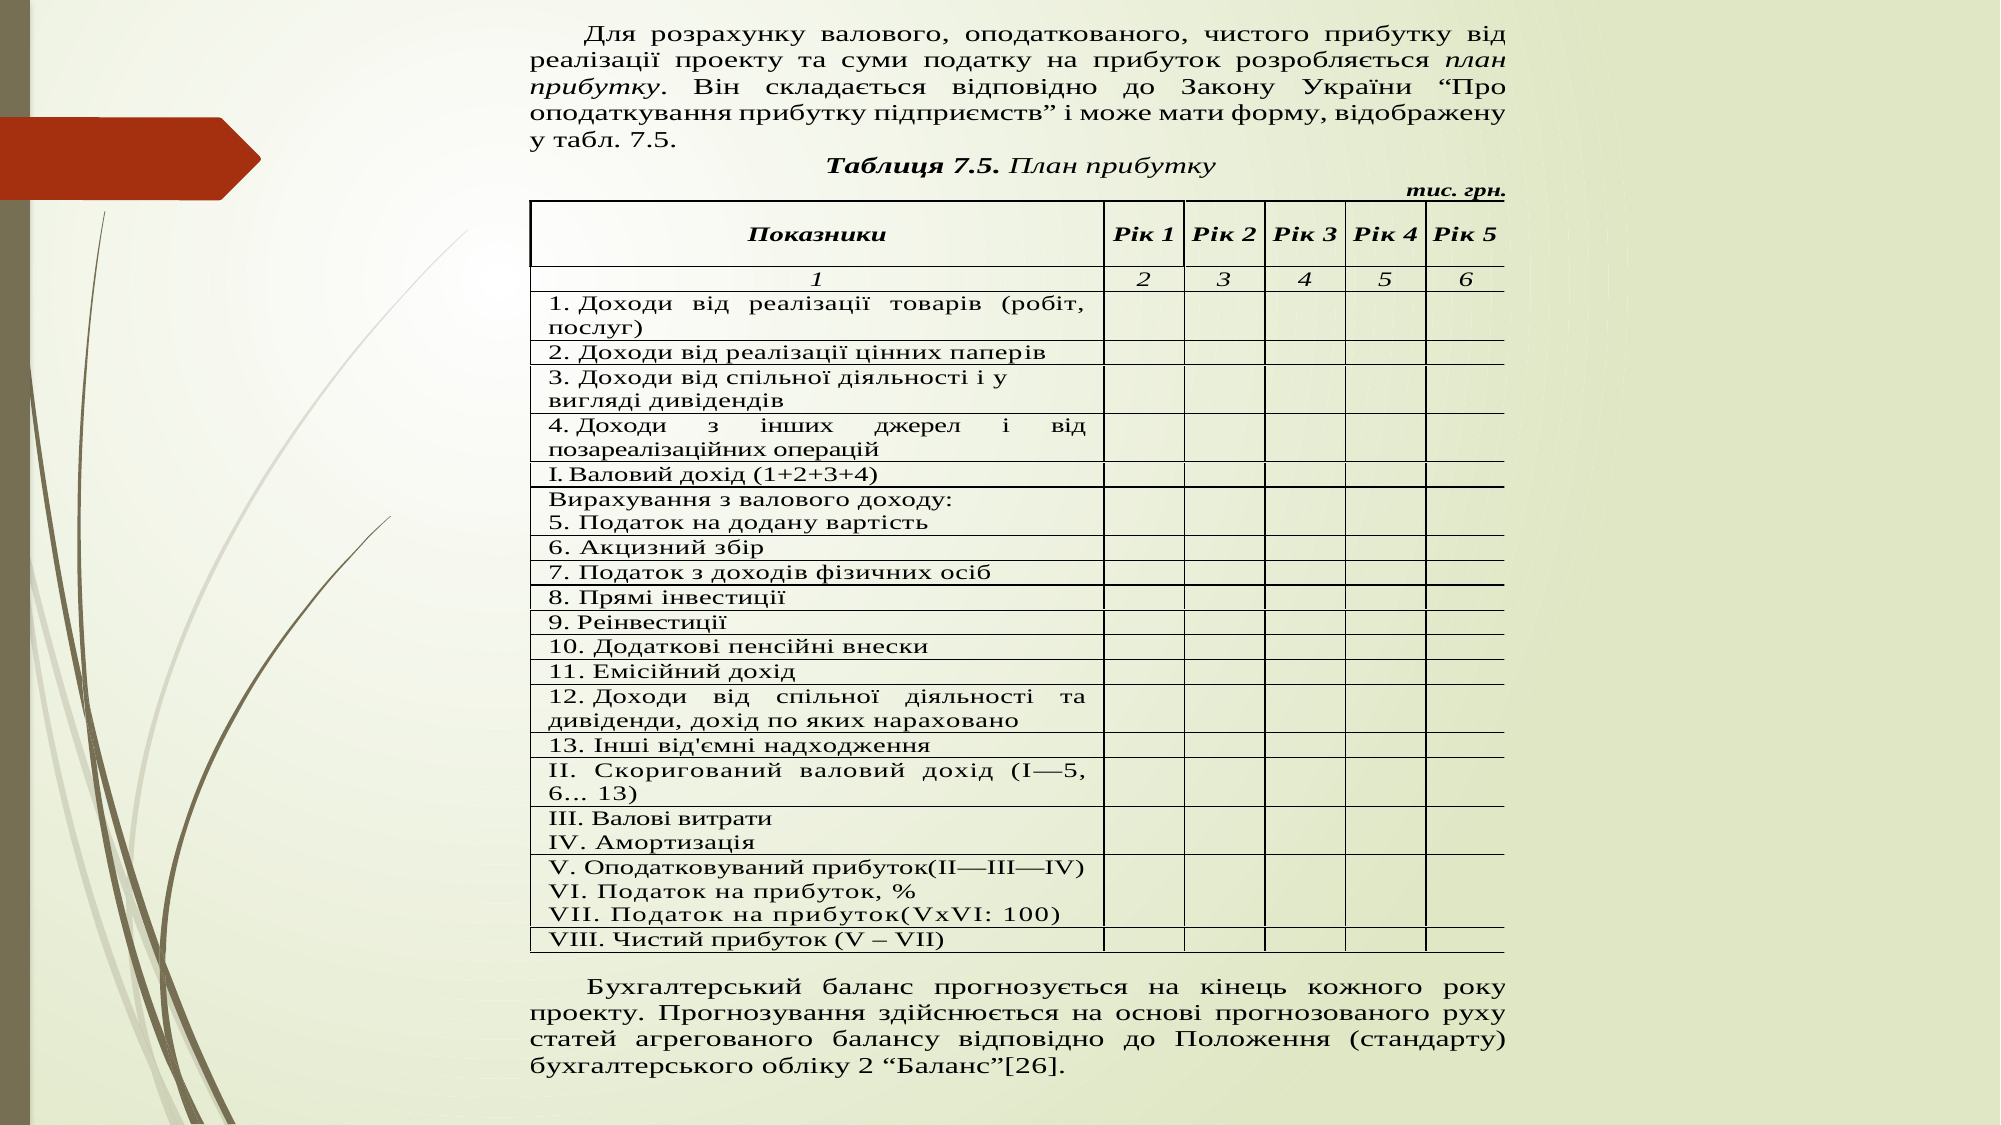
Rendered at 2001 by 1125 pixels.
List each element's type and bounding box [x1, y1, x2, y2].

picture [529, 20, 1505, 1081]
